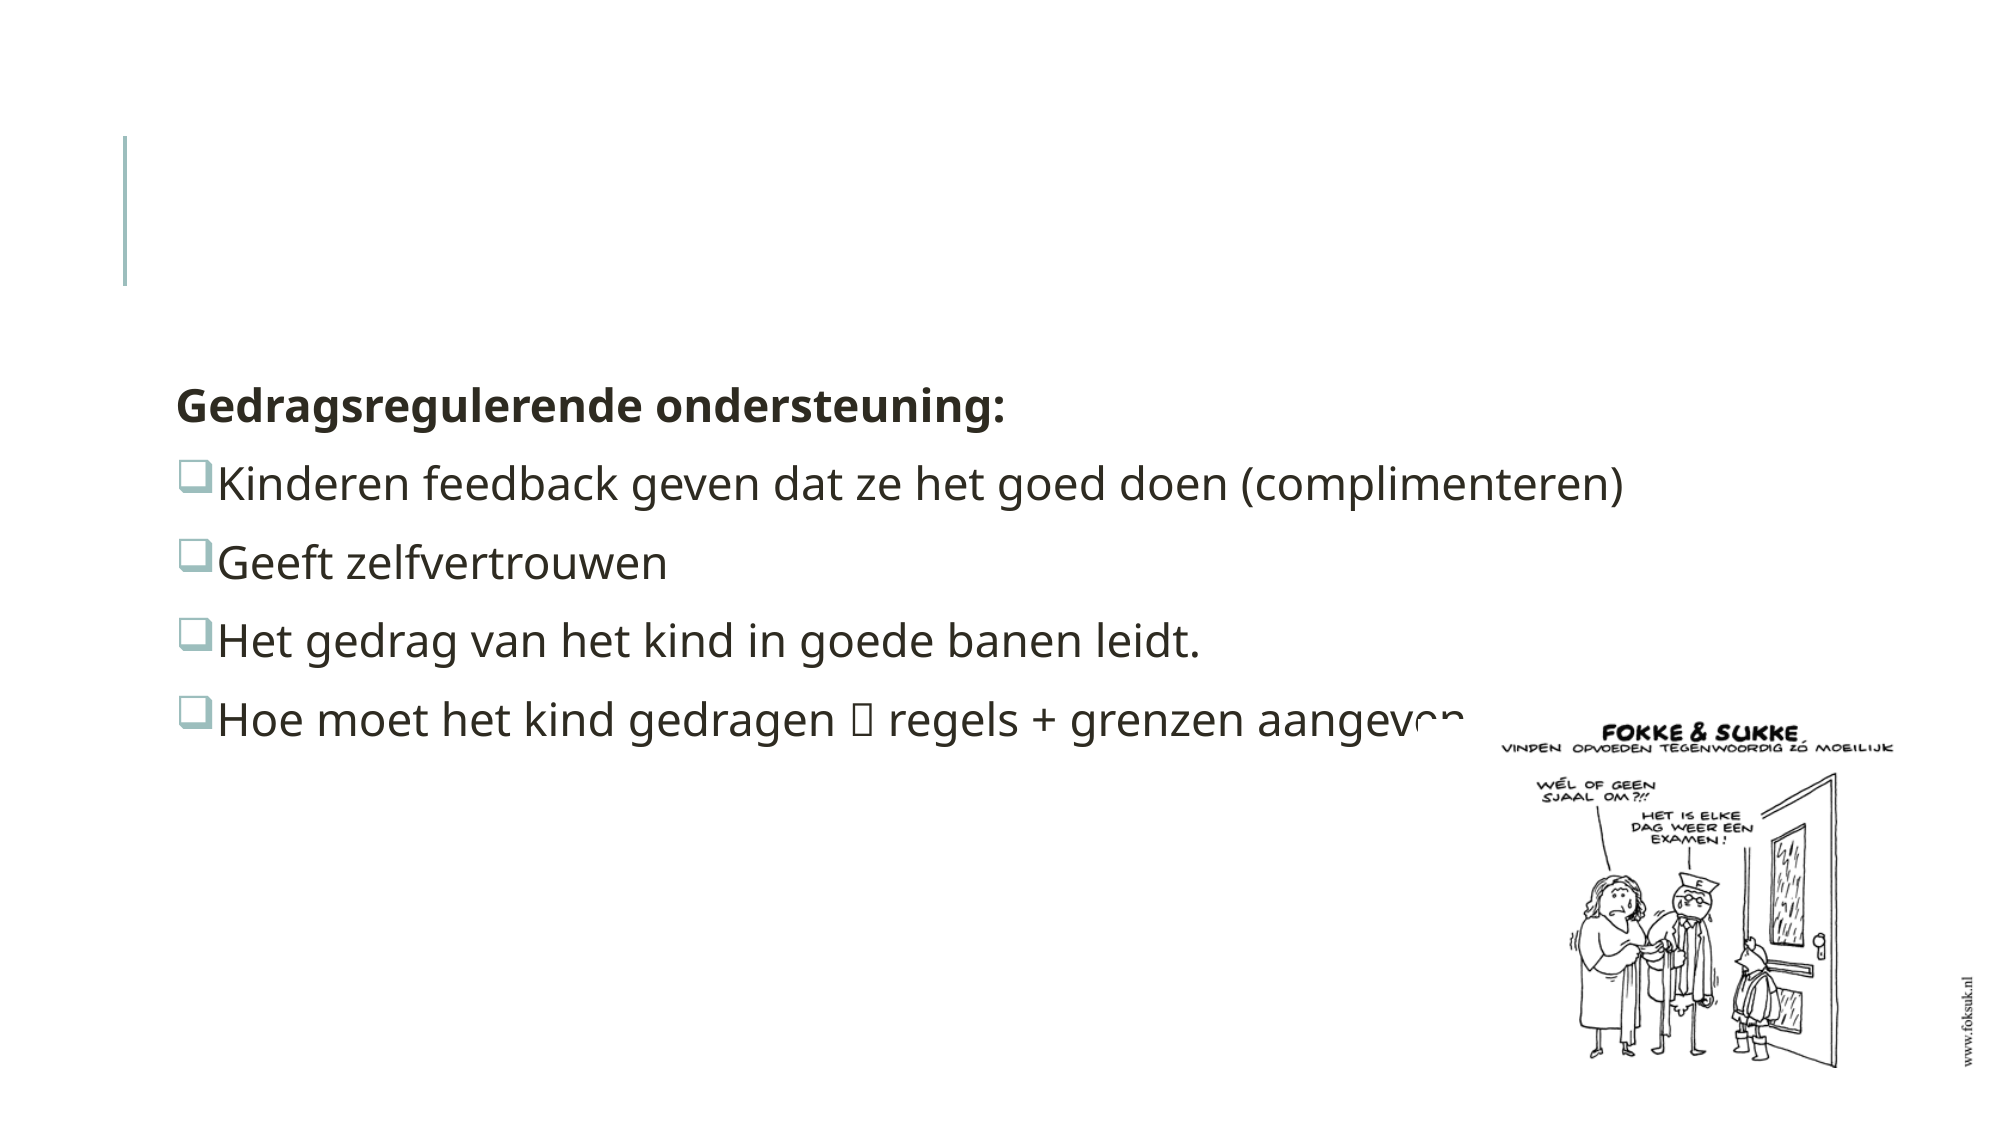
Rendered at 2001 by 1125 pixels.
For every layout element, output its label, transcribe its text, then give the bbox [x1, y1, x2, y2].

picture [1417, 719, 1978, 1069]
list Gedragsregulerende ondersteuning: Kinderen feedback geven dat ze het goed doen (complimenteren) Geeft zelfvertrouwen Het gedrag van het kind in goede banen leidt. Hoe moet het kind gedragen  regels + grenzen aangeven. [168, 375, 1763, 1035]
